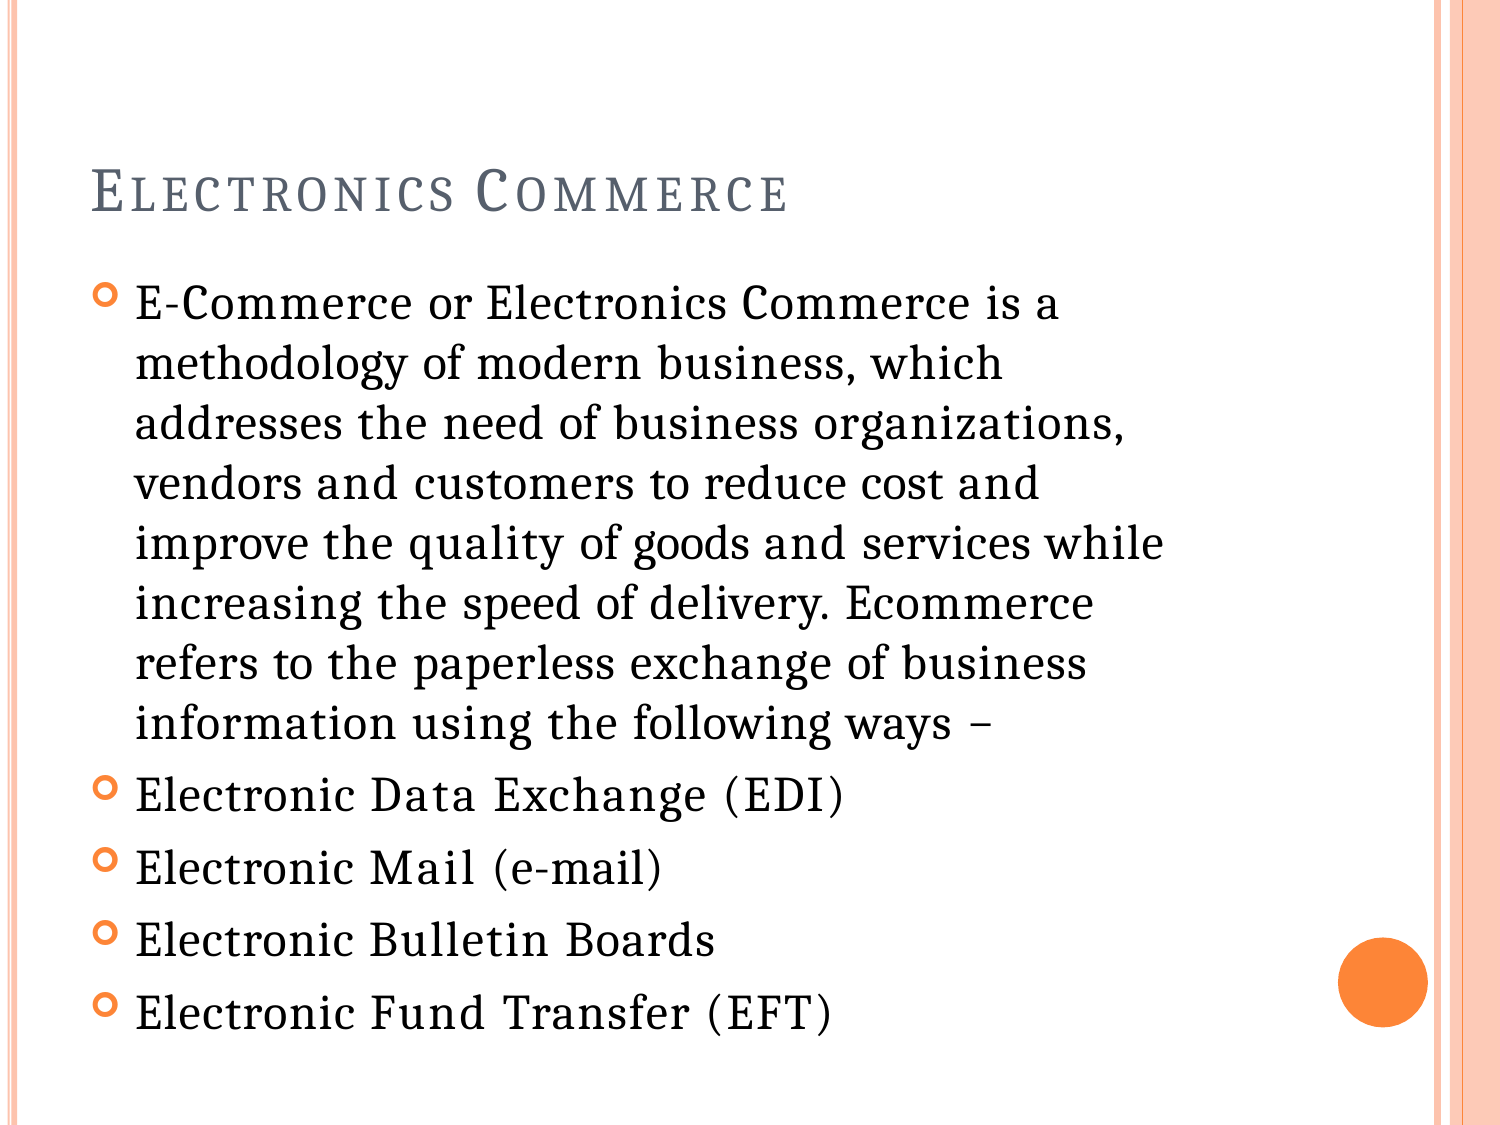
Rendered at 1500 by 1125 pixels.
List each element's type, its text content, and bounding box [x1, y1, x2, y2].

text_box E-Commerce or Electronics Commerce is a methodology of modern business, which addresses the need of business organizations, vendors and customers to reduce cost and improve the quality of goods and services while increasing the speed of delivery. Ecommerce refers to the paperless exchange of business information using the following ways − Electronic Data Exchange (EDI) Electronic Mail (e-mail) Electronic Bulletin Boards Electronic Fund Transfer (EFT) [87, 267, 1227, 1040]
title ELECTRONICS COMMERCE [87, 147, 821, 267]
